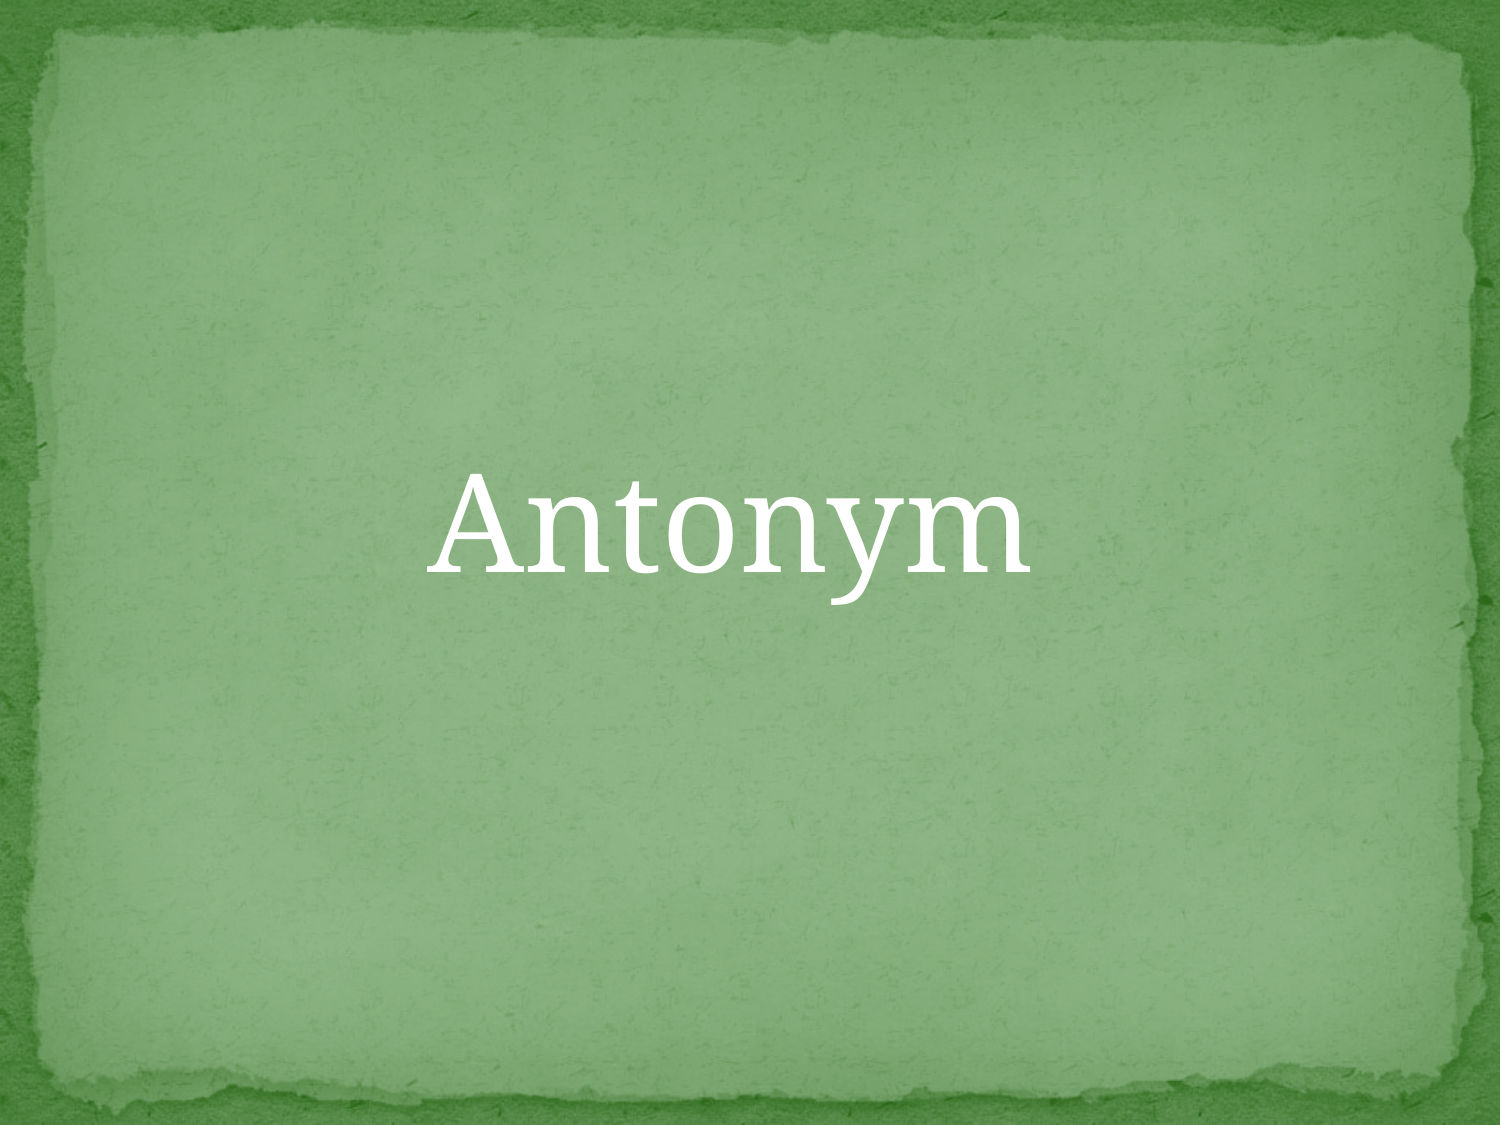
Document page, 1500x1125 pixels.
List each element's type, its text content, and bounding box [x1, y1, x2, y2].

list Antonym [75, 249, 1425, 1000]
